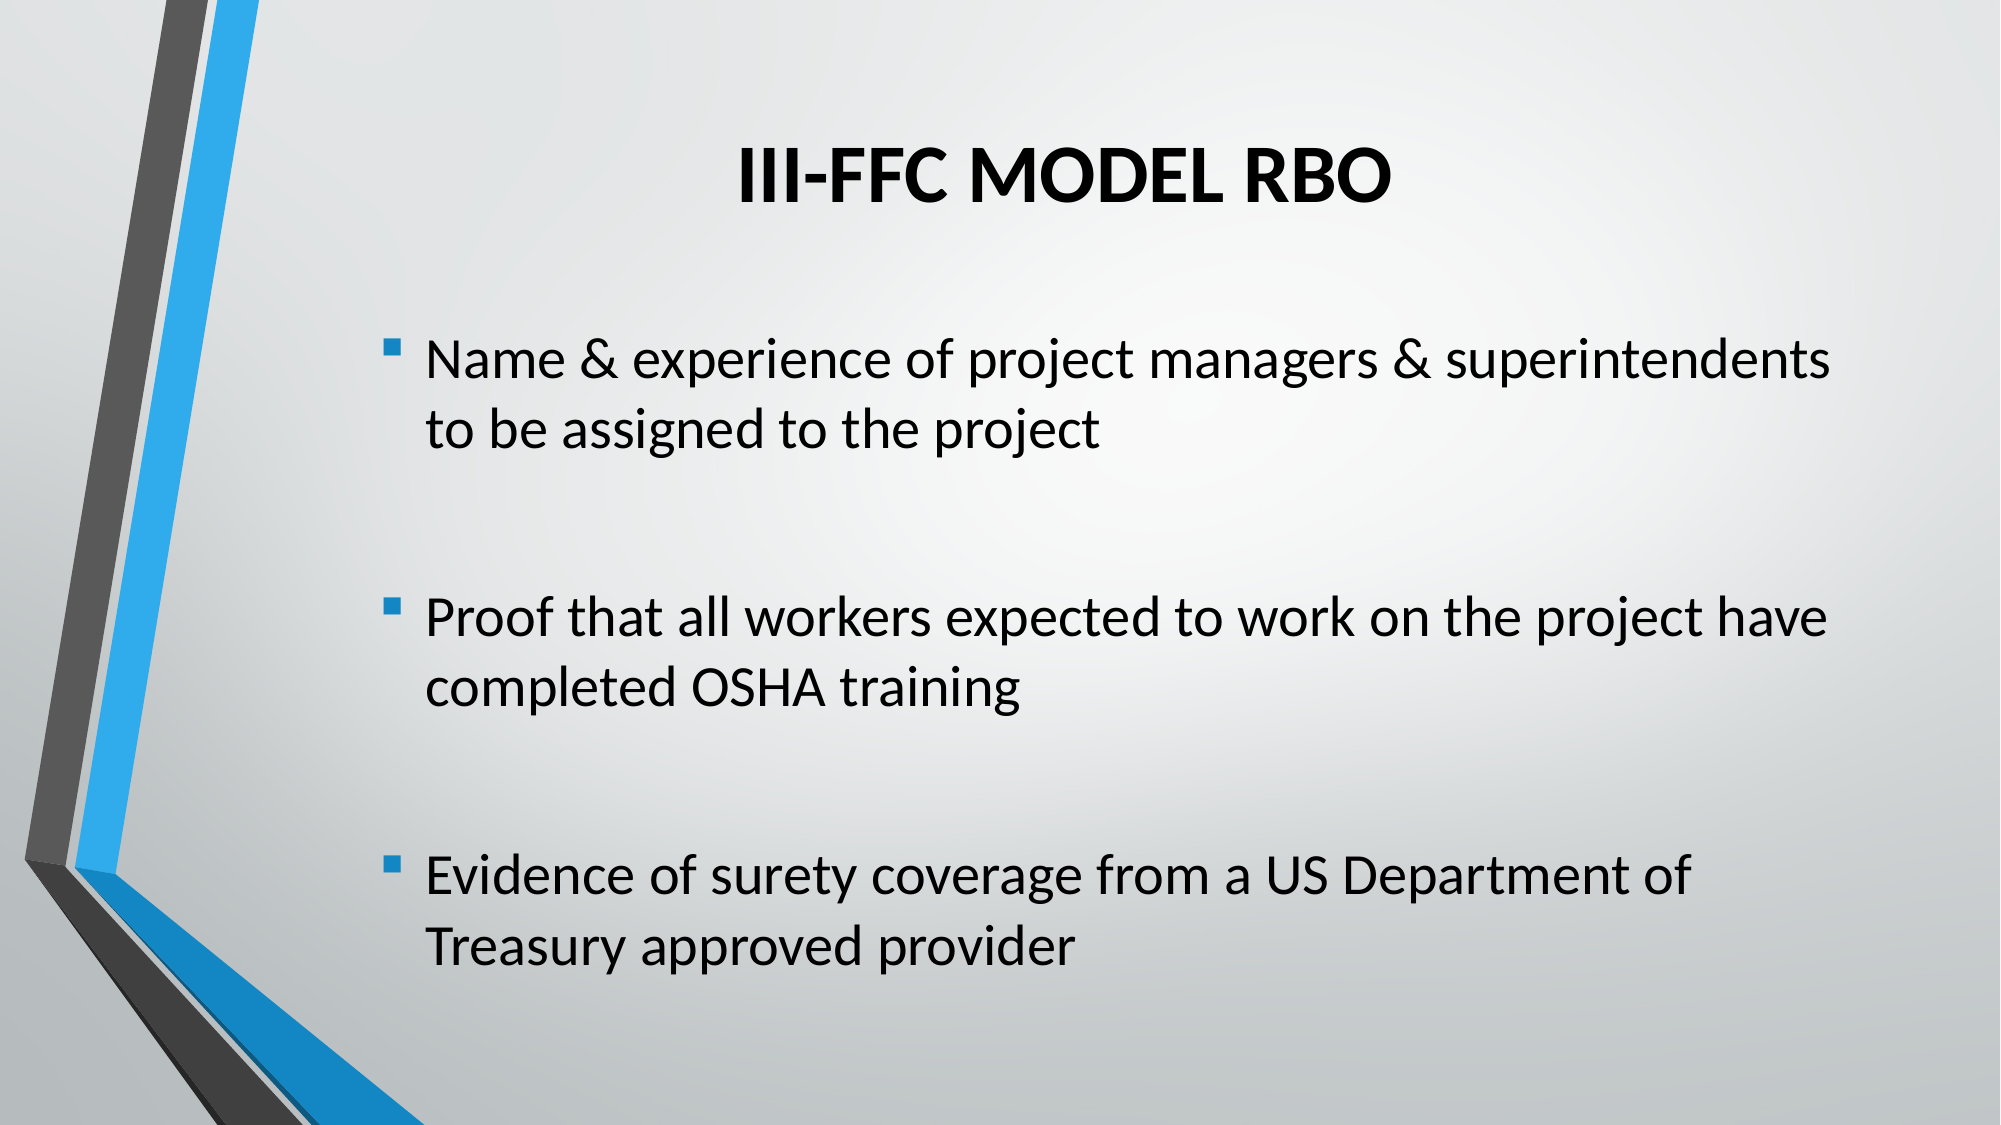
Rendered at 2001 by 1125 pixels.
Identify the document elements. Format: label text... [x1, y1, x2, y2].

list Name & experience of project managers & superintendents to be assigned to the project Proof that all workers expected to work on the project have completed OSHA training Evidence of surety coverage from a US Department of Treasury approved provider [363, 309, 1887, 988]
title III-FFC MODEL RBO [243, 94, 1887, 243]
